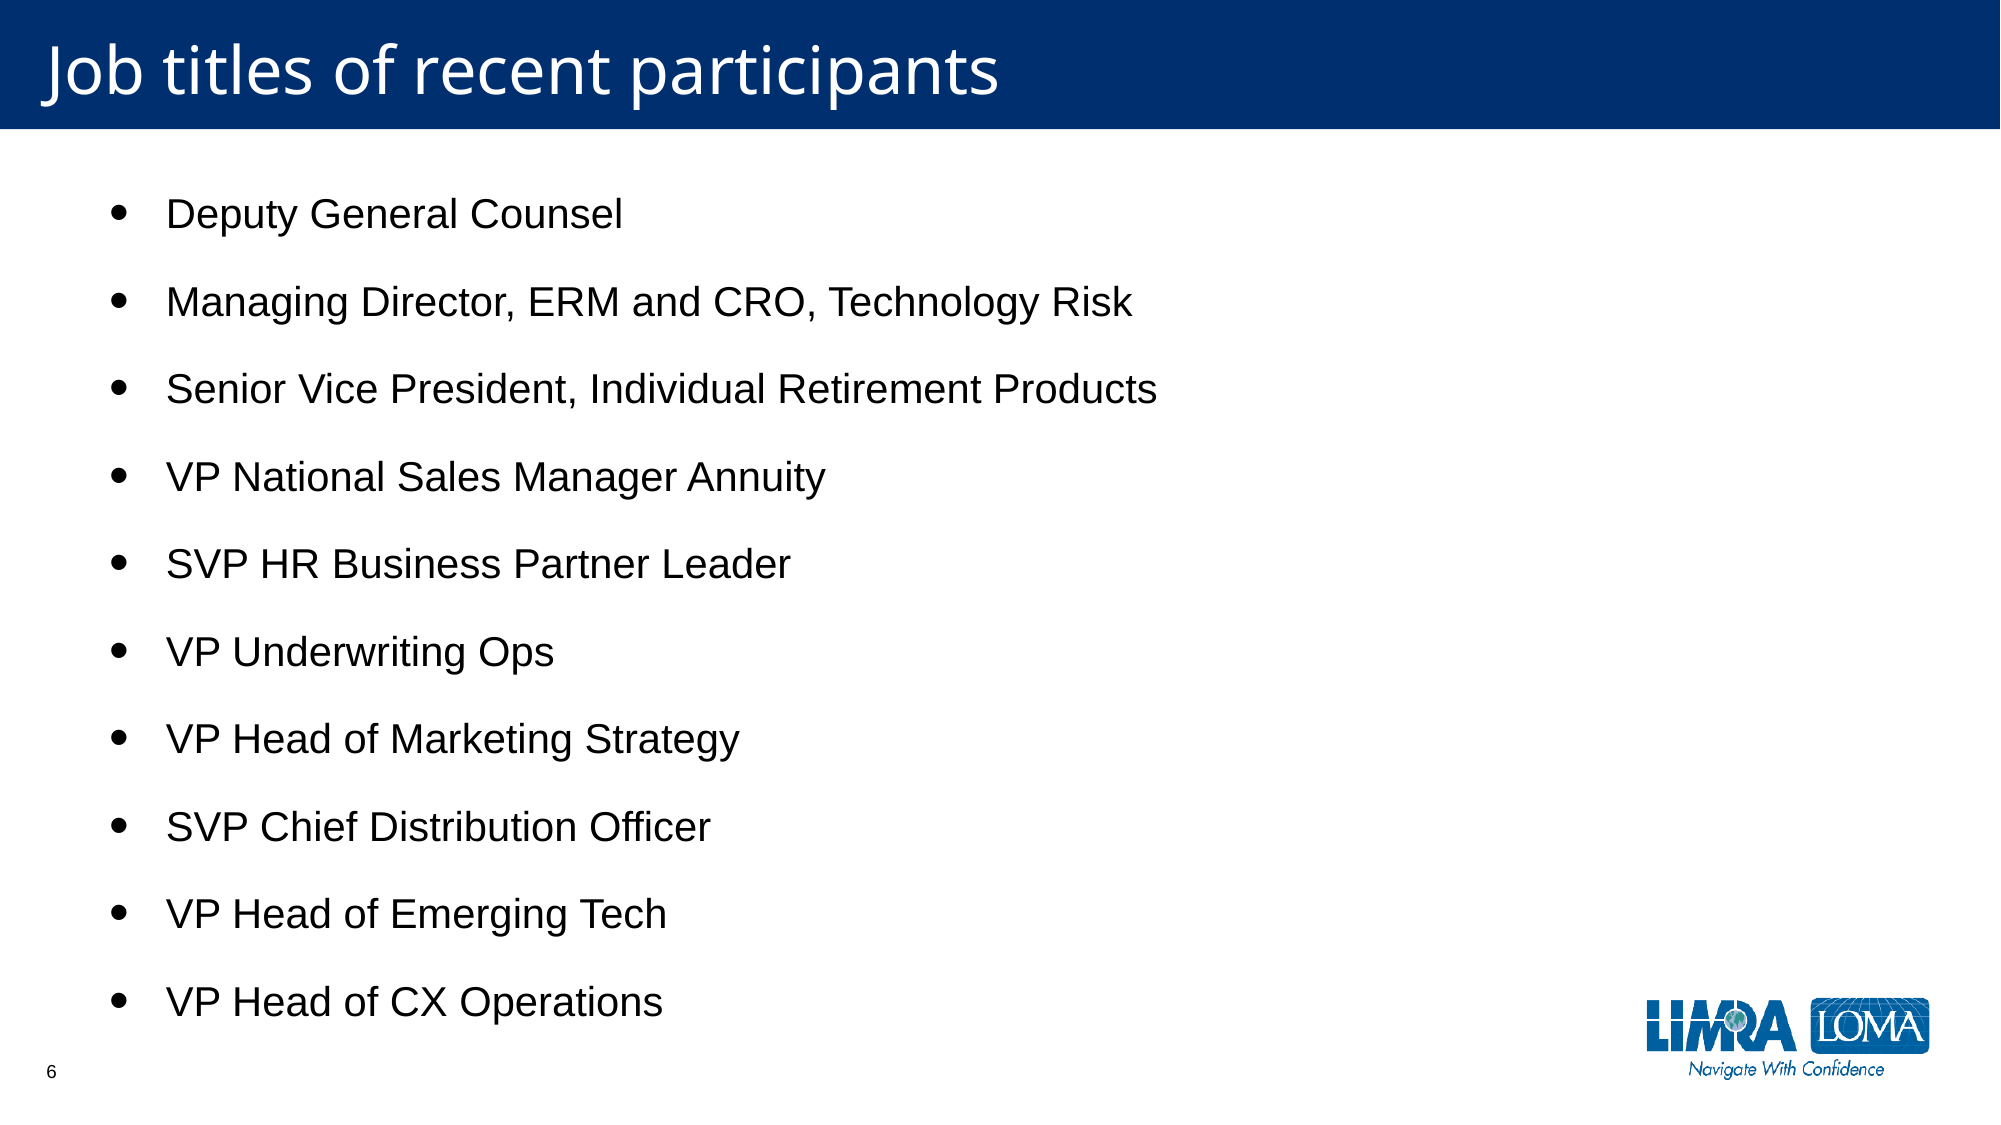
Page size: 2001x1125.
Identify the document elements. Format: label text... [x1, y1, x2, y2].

text_box Deputy General Counsel Managing Director, ERM and CRO, Technology Risk Senior Vice President, Individual Retirement Products VP National Sales Manager Annuity SVP HR Business Partner Leader VP Underwriting Ops VP Head of Marketing Strategy SVP Chief Distribution Officer VP Head of Emerging Tech VP Head of CX Operations [94, 179, 1490, 1097]
picture [1644, 995, 1932, 1081]
slide_number 6 [31, 1052, 105, 1112]
title Job titles of recent participants [0, 0, 2000, 141]
